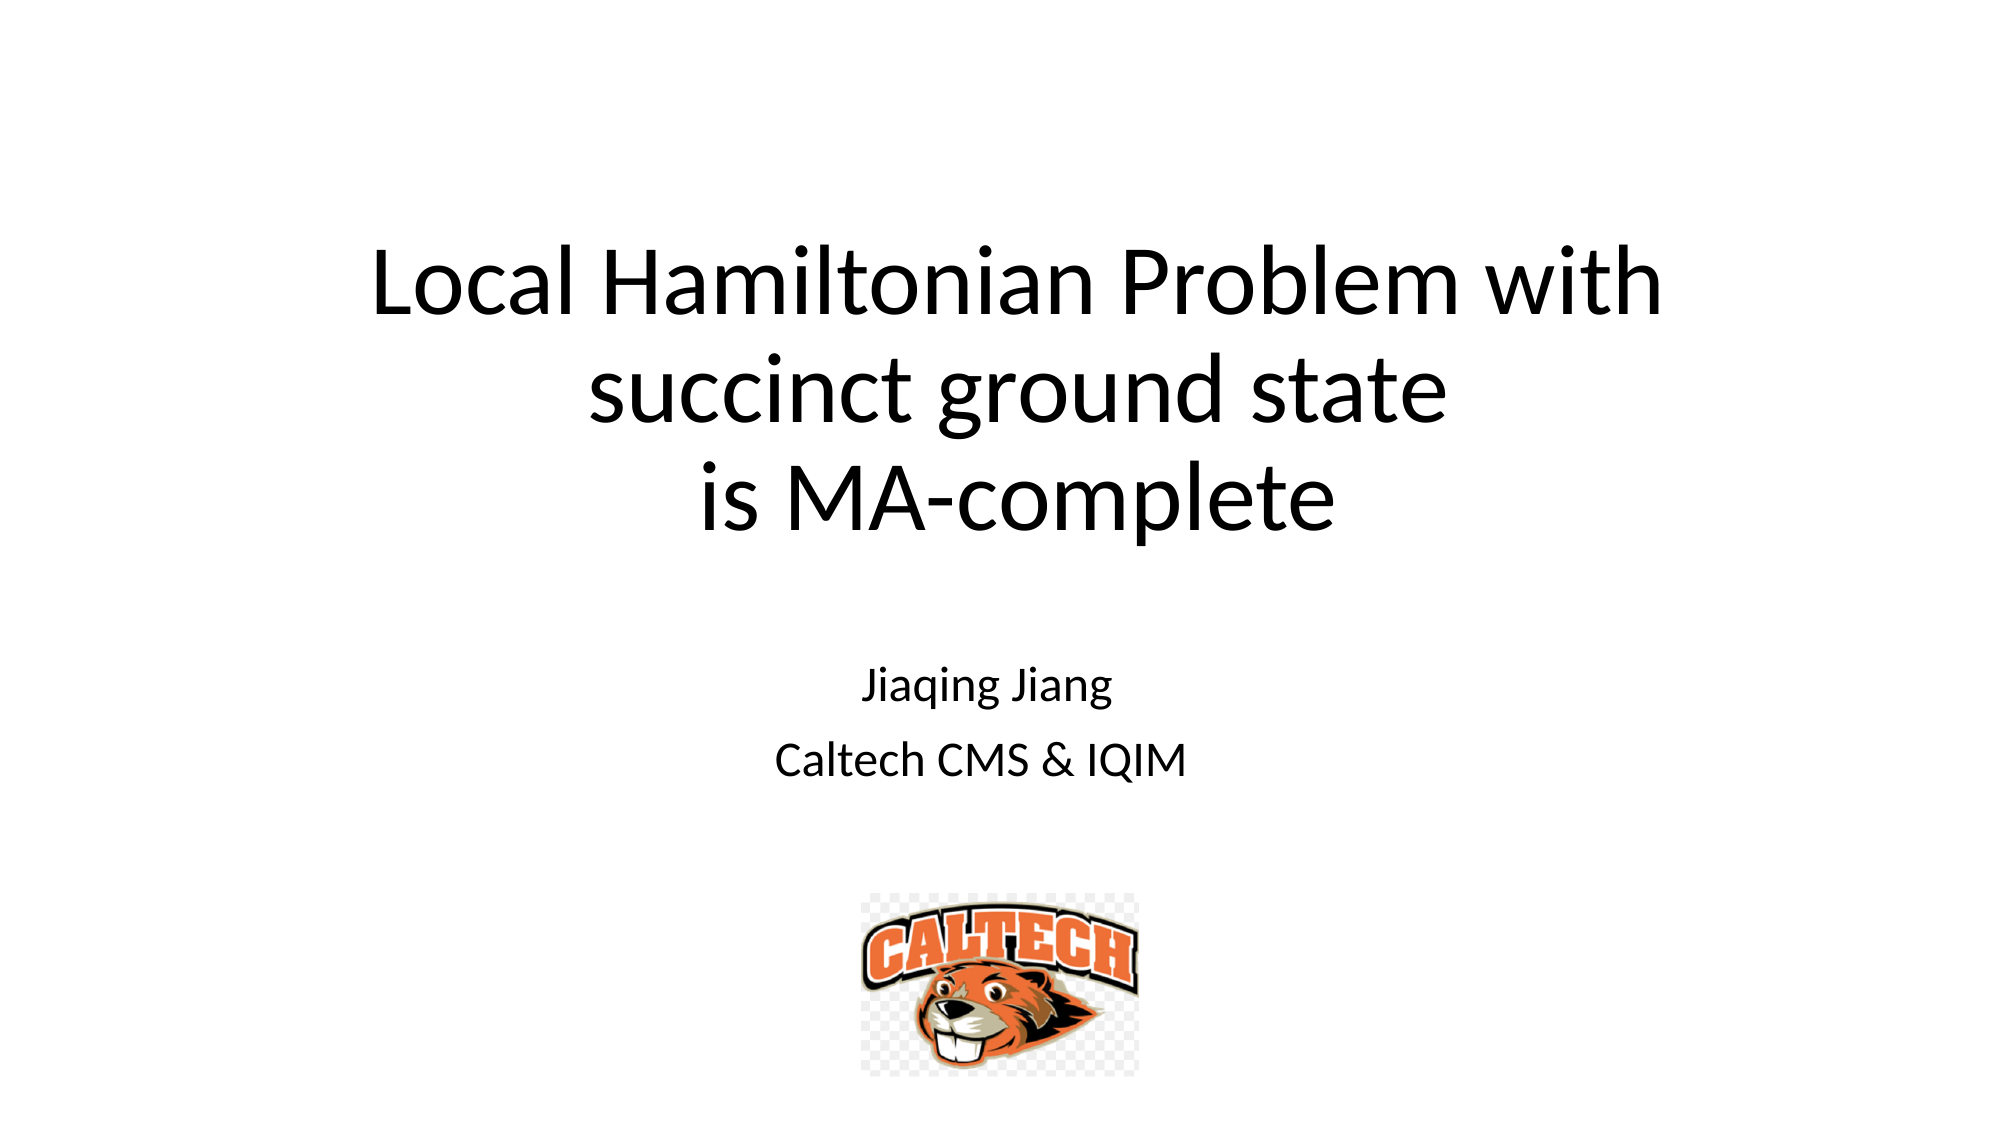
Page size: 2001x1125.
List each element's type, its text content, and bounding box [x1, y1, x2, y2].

picture [861, 893, 1139, 1078]
text_box Jiaqing Jiang Caltech CMS & IQIM [486, 650, 1488, 795]
text_box Local Hamiltonian Problem with succinct ground state is MA-complete [198, 194, 1839, 587]
